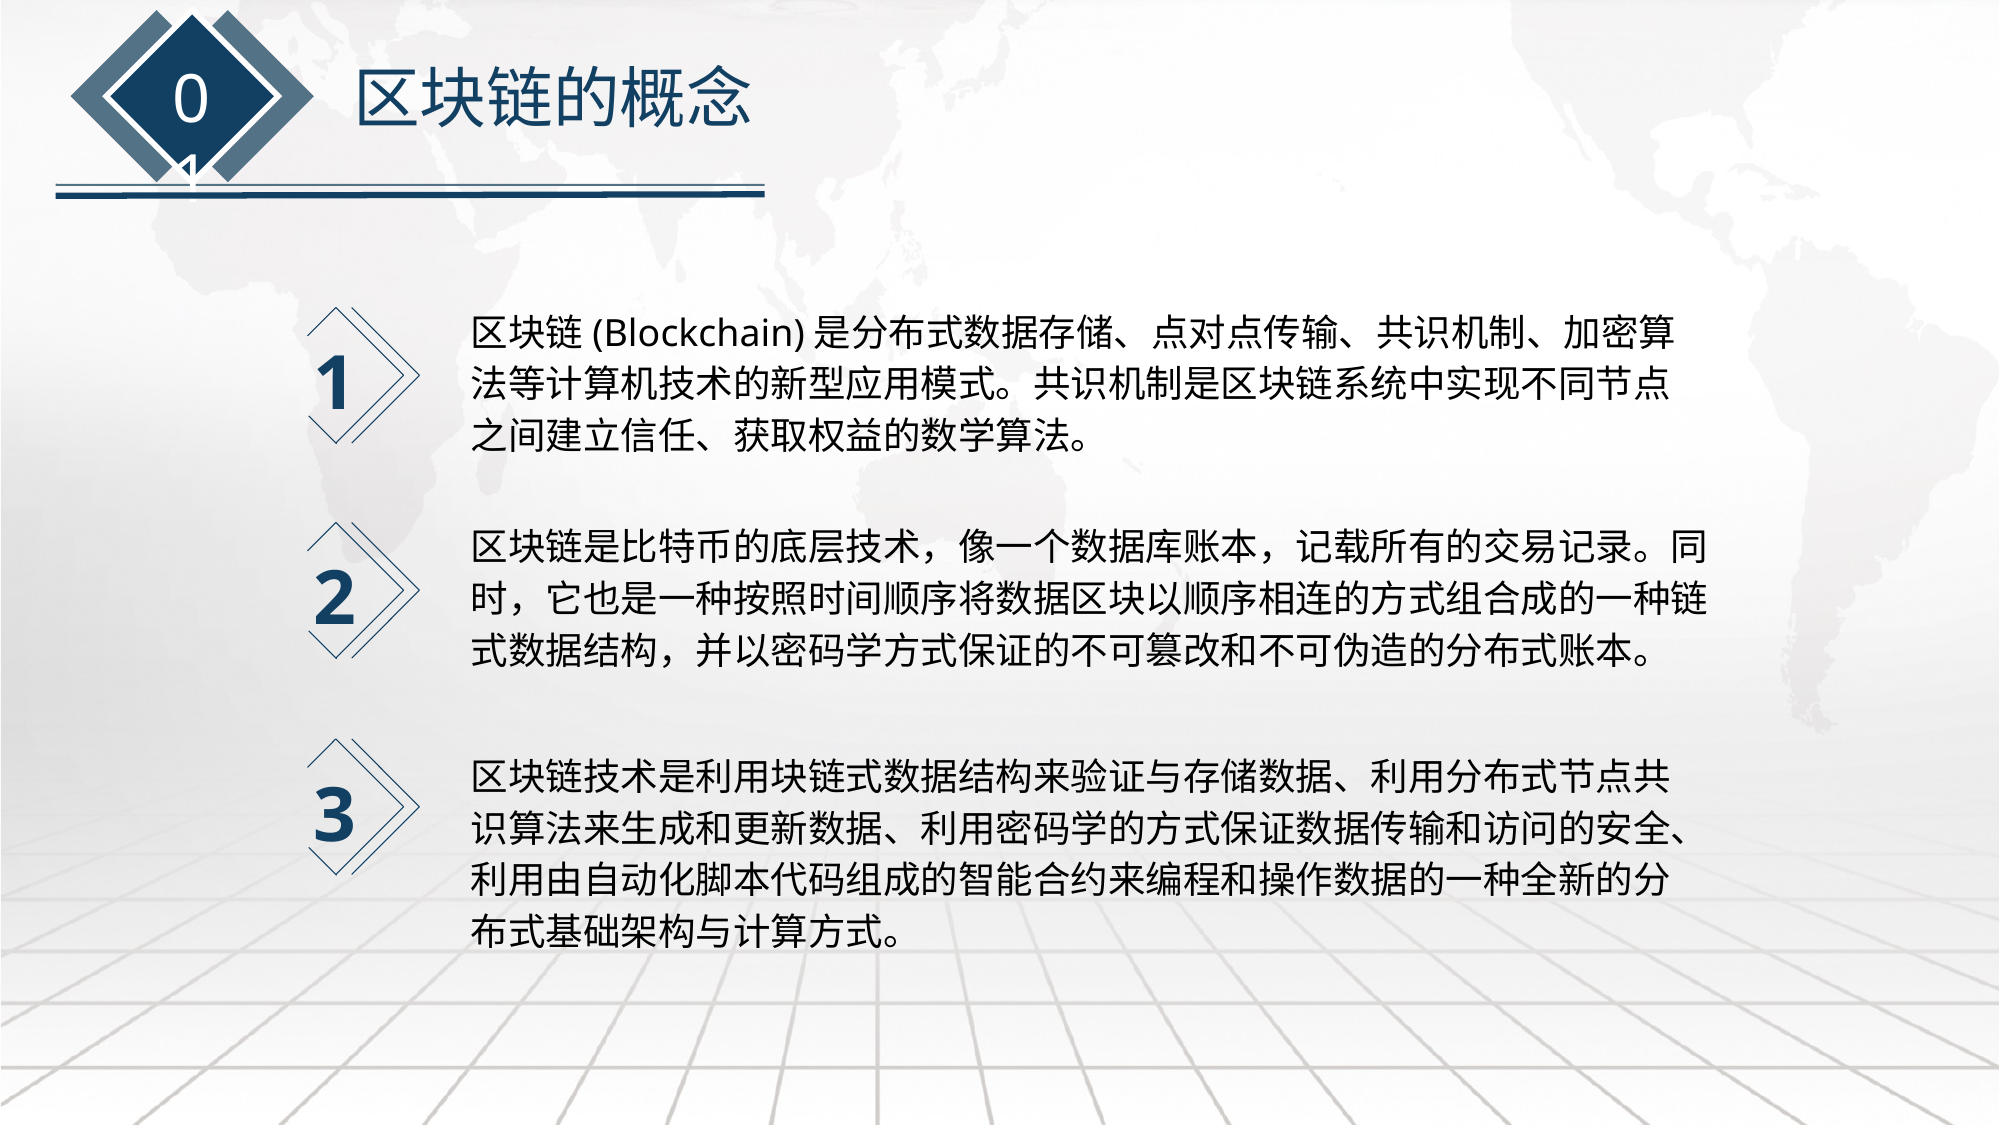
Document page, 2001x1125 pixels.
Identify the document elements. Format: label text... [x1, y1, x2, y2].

text_box 区块链(Blockchain)是分布式数据存储、点对点传输、共识机制、加密算法等计算机技术的新型应用模式。共识机制是区块链系统中实现不同节点之间建立信任、获取权益的数学算法。 [455, 294, 1714, 465]
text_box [299, 293, 434, 444]
picture [0, 0, 1999, 1125]
text_box 区块链技术是利用块链式数据结构来验证与存储数据、利用分布式节点共识算法来生成和更新数据、利用密码学的方式保证数据传输和访问的安全、利用由自动化脚本代码组成的智能合约来编程和操作数据的一种全新的分布式基础架构与计算方式。 [456, 738, 1701, 961]
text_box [299, 508, 434, 659]
text_box 区块链是比特币的底层技术，像一个数据库账本，记载所有的交易记录。同时，它也是一种按照时间顺序将数据区块以顺序相连的方式组合成的一种链式数据结构，并以密码学方式保证的不可篡改和不可伪造的分布式账本。 [456, 509, 1732, 680]
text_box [55, 35, 1004, 196]
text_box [299, 724, 434, 876]
